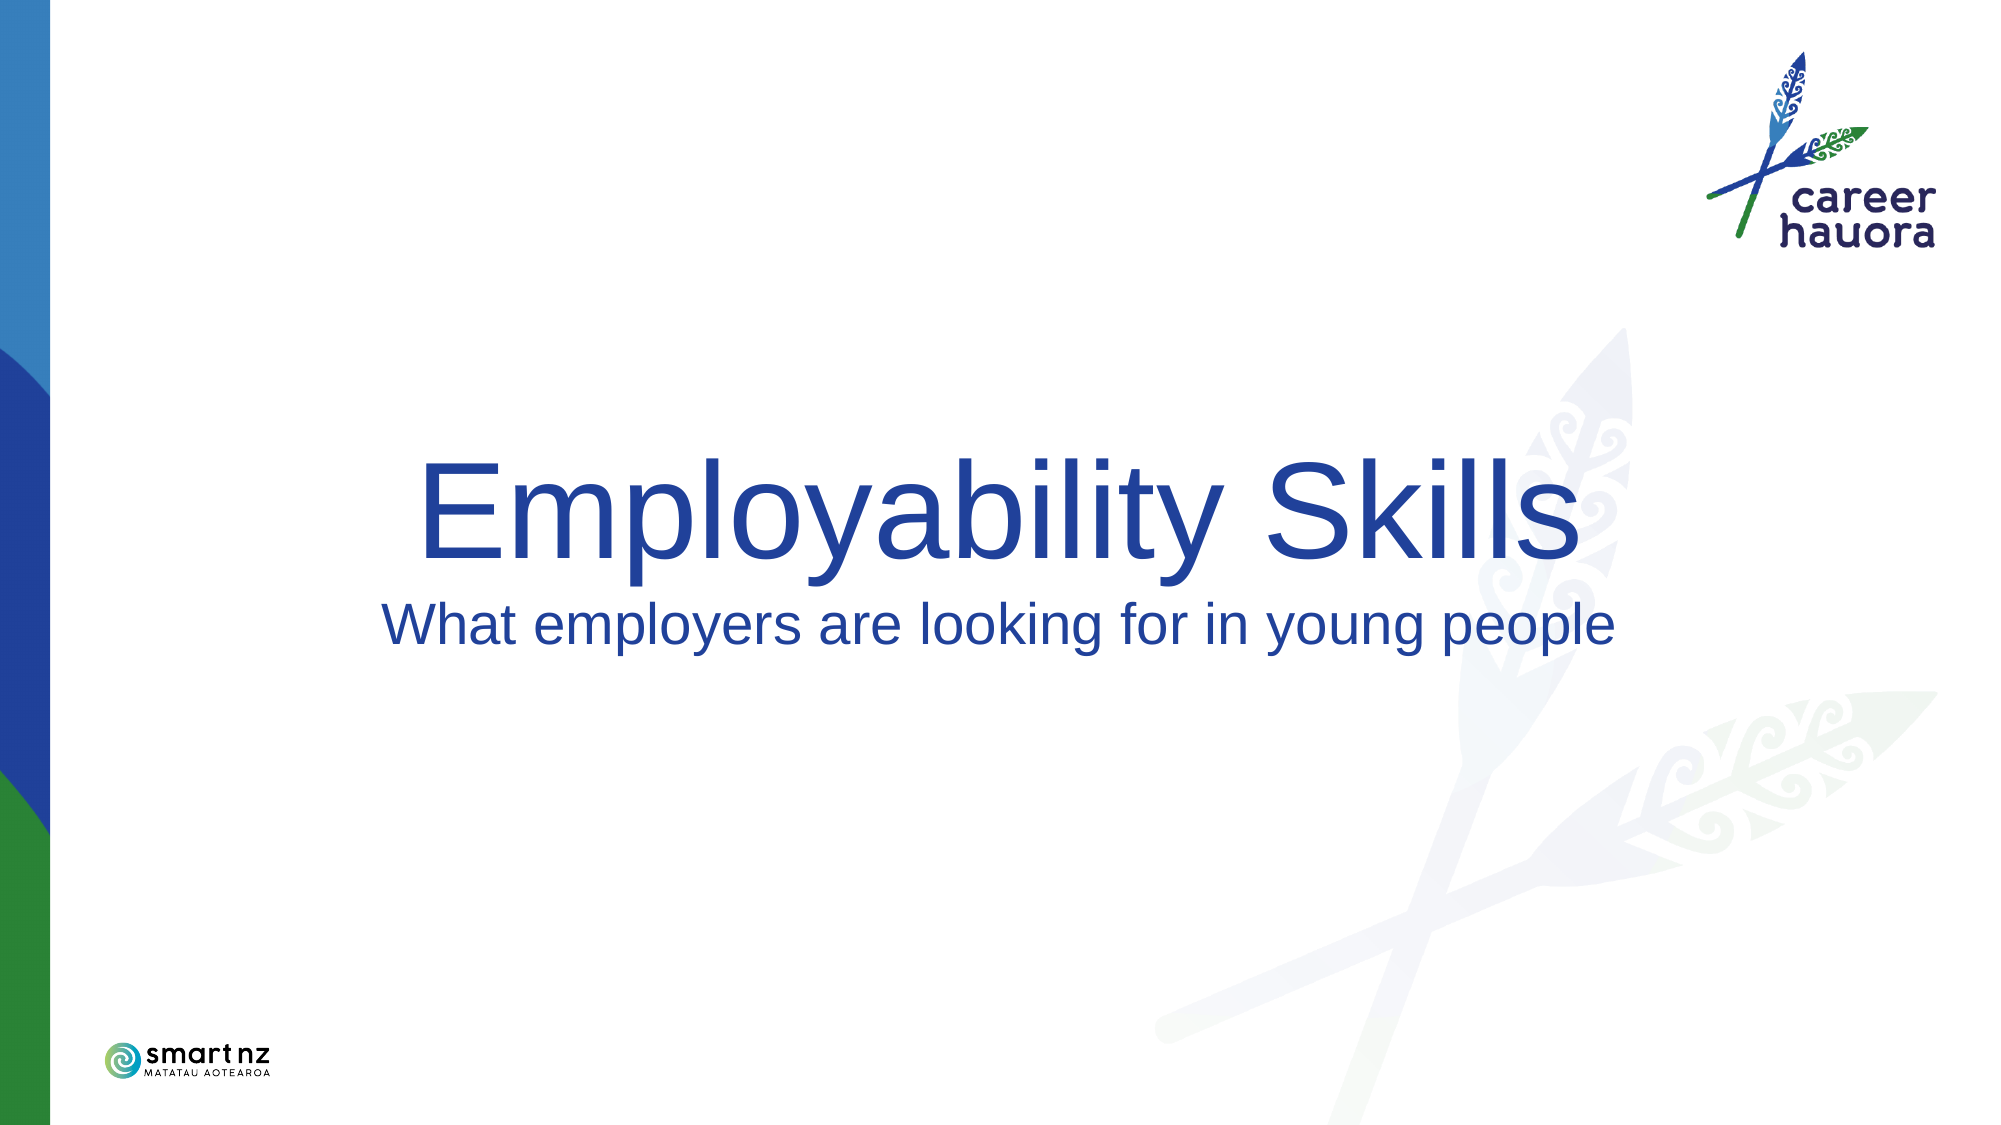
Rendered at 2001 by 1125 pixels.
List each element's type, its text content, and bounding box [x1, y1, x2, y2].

picture [1701, 49, 1940, 251]
picture [1150, 324, 1940, 1125]
text_box Employability Skills What employers are looking for in young people [243, 413, 1145, 734]
picture [0, 0, 594, 1125]
picture [99, 1037, 276, 1084]
